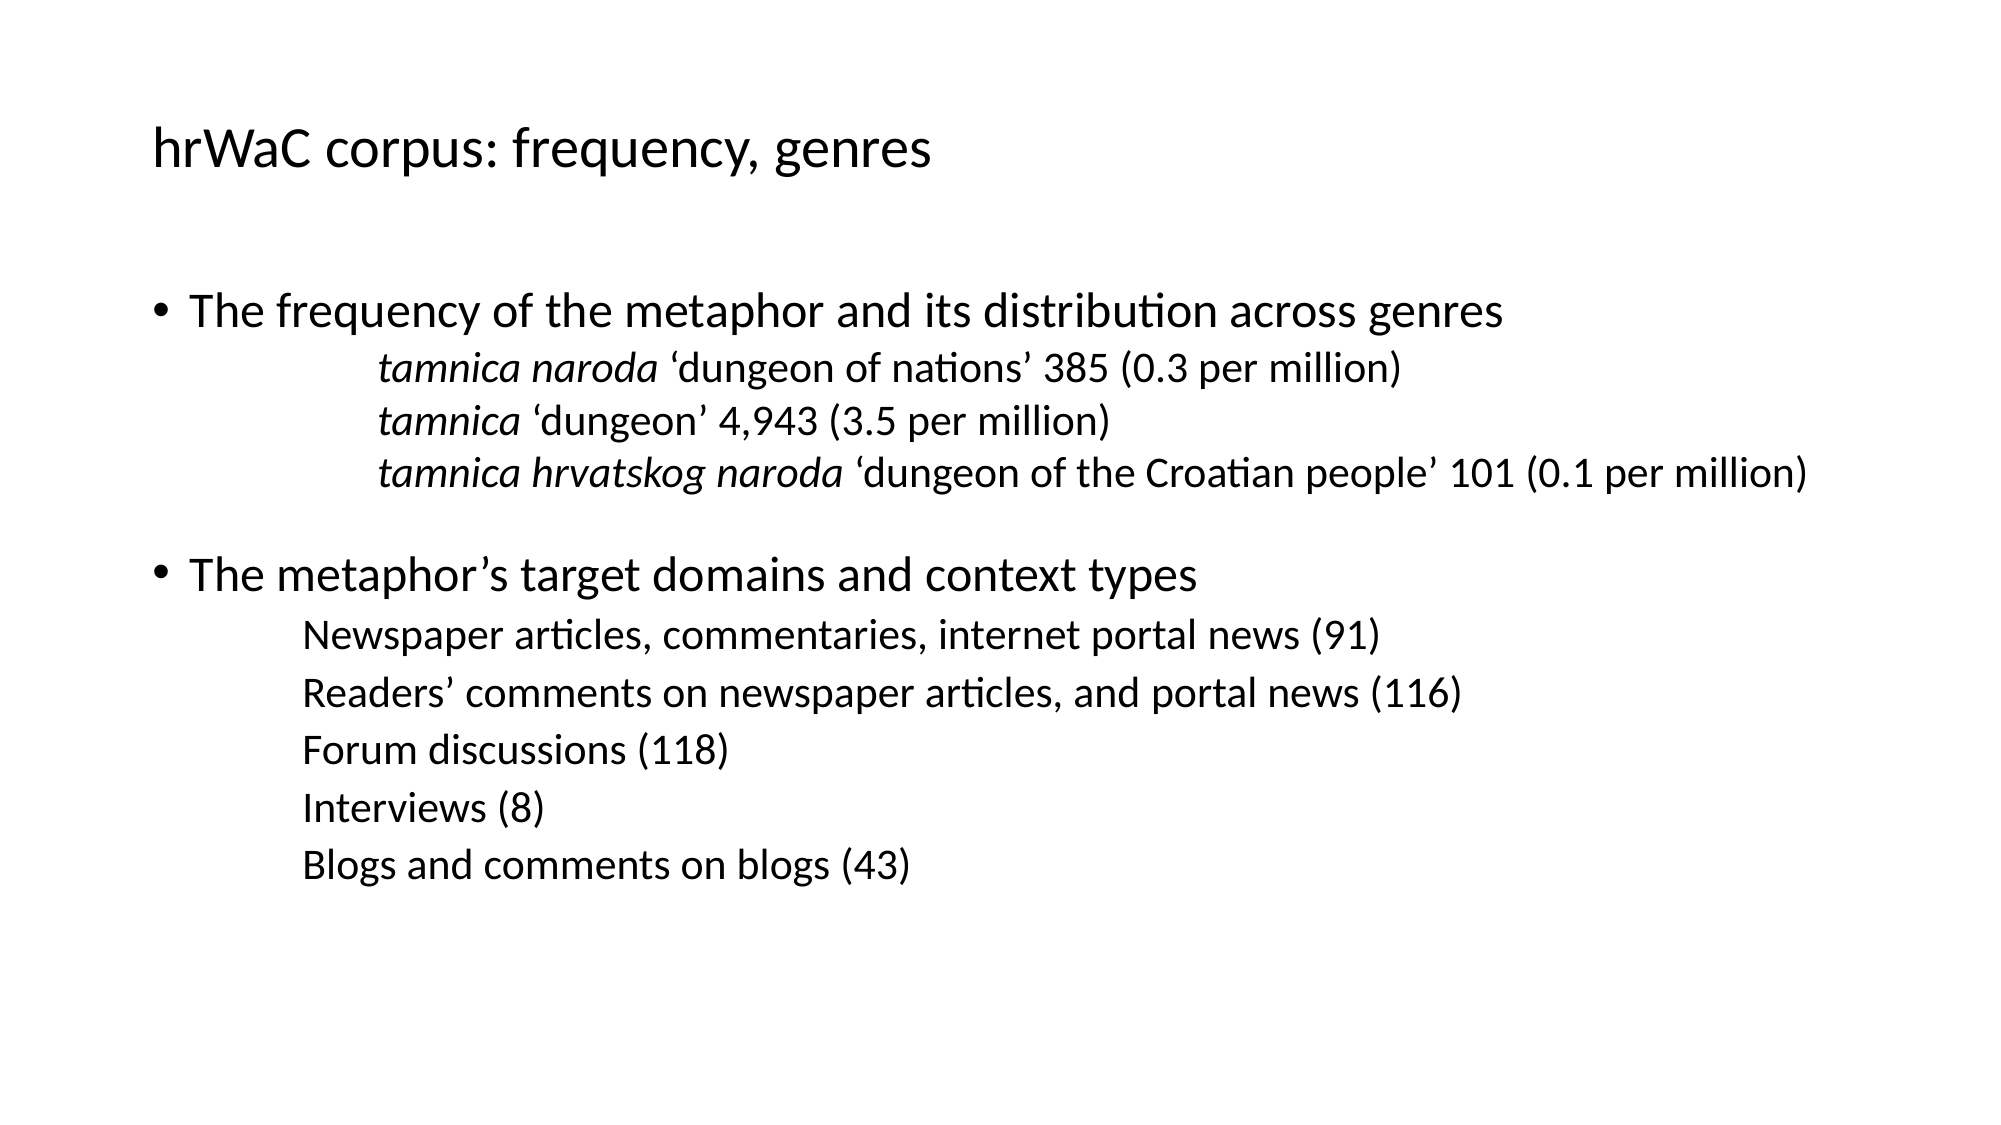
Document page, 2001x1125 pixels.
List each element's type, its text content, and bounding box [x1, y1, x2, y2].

list hrWaC corpus: frequency, genres The frequency of the metaphor and its distribution across genres tamnica naroda ‘dungeon of nations’ 385 (0.3 per million) tamnica ‘dungeon’ 4,943 (3.5 per million) tamnica hrvatskog naroda ‘dungeon of the Croatian people’ 101 (0.1 per million) The metaphor’s target domains and context types Newspaper articles, commentaries, internet portal news (91) Readers’ comments on newspaper articles, and portal news (116) Forum discussions (118) Interviews (8) Blogs and comments on blogs (43) [137, 109, 1863, 1014]
